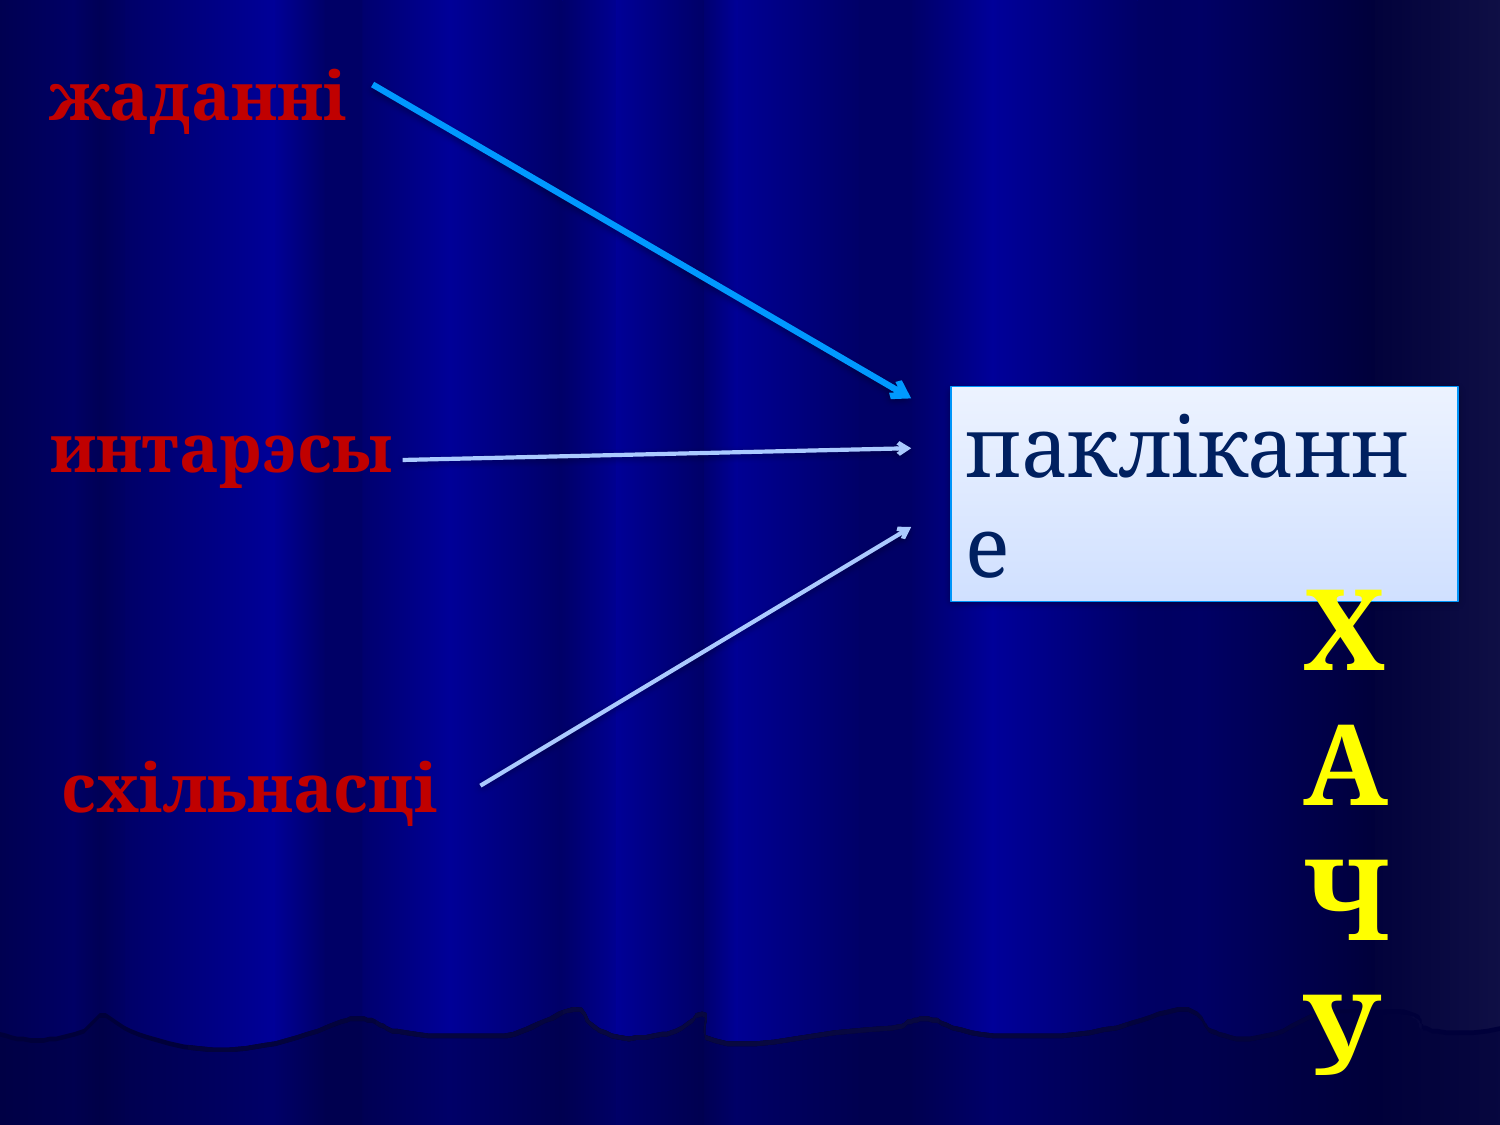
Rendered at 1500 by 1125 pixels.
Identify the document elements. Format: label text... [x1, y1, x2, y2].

text_box ХАЧУ [1288, 550, 1442, 1106]
text_box схільнасці [46, 738, 759, 833]
text_box интарэсы [35, 398, 446, 494]
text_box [372, 84, 912, 399]
text_box пакліканне [950, 386, 1459, 602]
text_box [402, 447, 912, 461]
text_box жаданні [35, 46, 399, 142]
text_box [480, 526, 912, 786]
